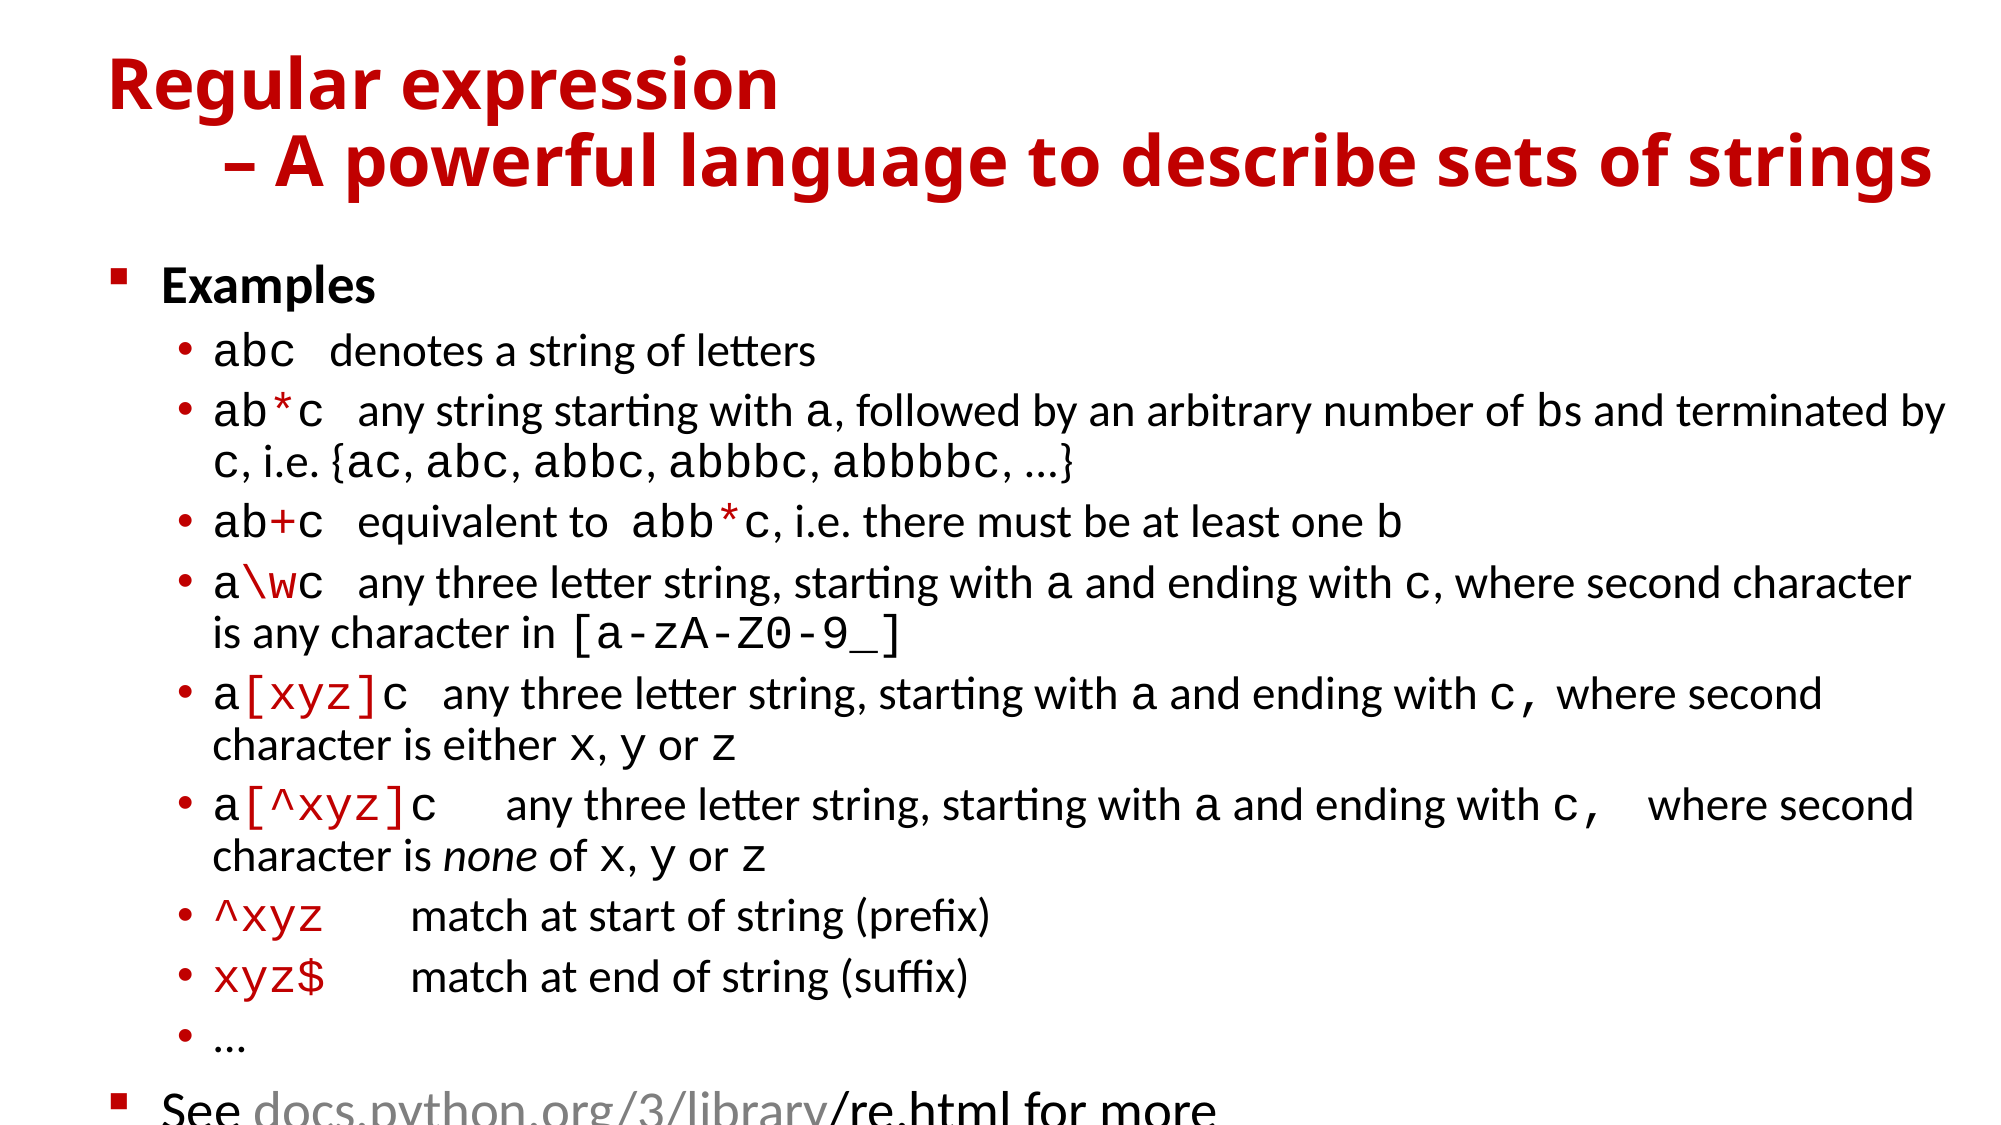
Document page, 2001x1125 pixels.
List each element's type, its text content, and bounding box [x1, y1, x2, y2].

title Regular expression – A powerful language to describe sets of strings [91, 16, 1954, 234]
list Examples abc denotes a string of letters ab*c any string starting with a, followed by an arbitrary number of bs and terminated by c, i.e. {ac, abc, abbc, abbbc, abbbbc, ...} ab+c equivalent to abb*c, i.e. there must be at least one b a\wc any three letter string, starting with a and ending with c, where second character is any character in [a-zA-Z0-9_] a[xyz]c any three letter string, starting with a and ending with c, where second character is either x, y or z a[^xyz]c any three letter string, starting with a and ending with c, where second character is none of x, y or z ^xyz match at start of string (prefix) xyz$ match at end of string (suffix) ... See docs.python.org/3/library/re.html for more [91, 249, 1968, 1125]
